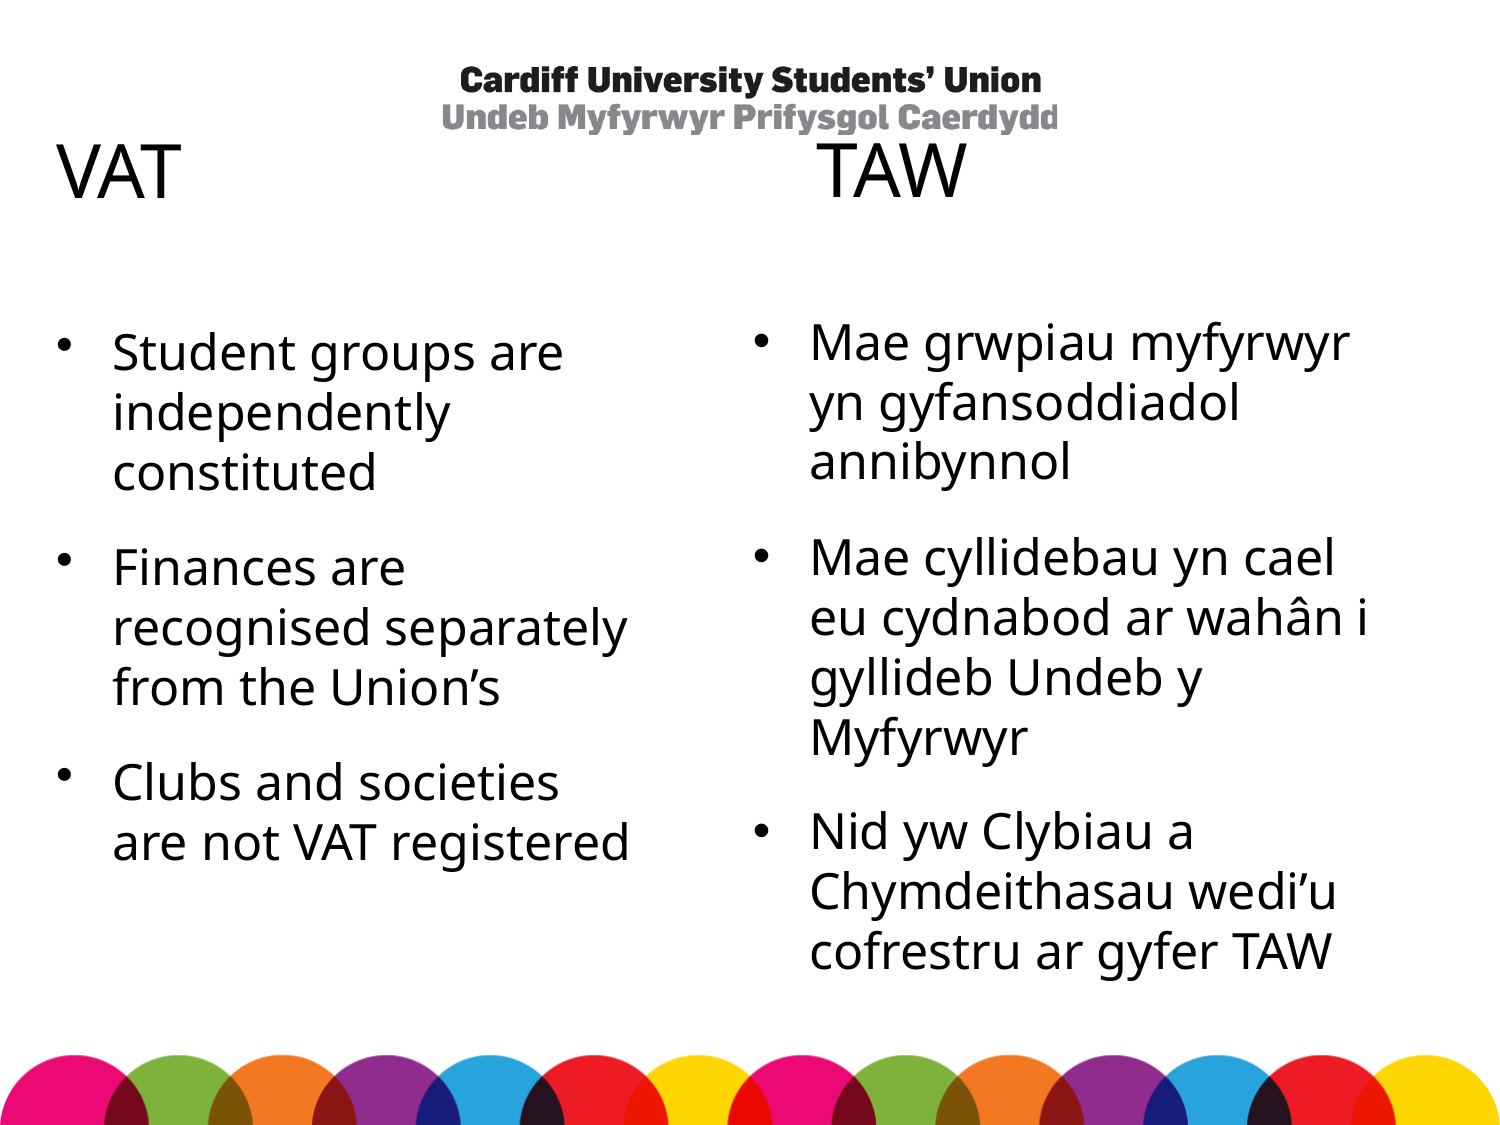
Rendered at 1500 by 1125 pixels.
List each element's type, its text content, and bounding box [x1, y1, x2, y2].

list Student groups are independently constituted Finances are recognised separately from the Union’s Clubs and societies are not VAT registered [41, 312, 655, 1035]
list TAW [802, 114, 1465, 281]
list Mae grwpiau myfyrwyr yn gyfansoddiadol annibynnol Mae cyllidebau yn cael eu cydnabod ar wahân i gyllideb Undeb y Myfyrwyr Nid yw Clybiau a Chymdeithasau wedi’u cofrestru ar gyfer TAW [738, 302, 1401, 1025]
title VAT [41, 116, 655, 281]
picture [0, 1021, 1500, 1125]
